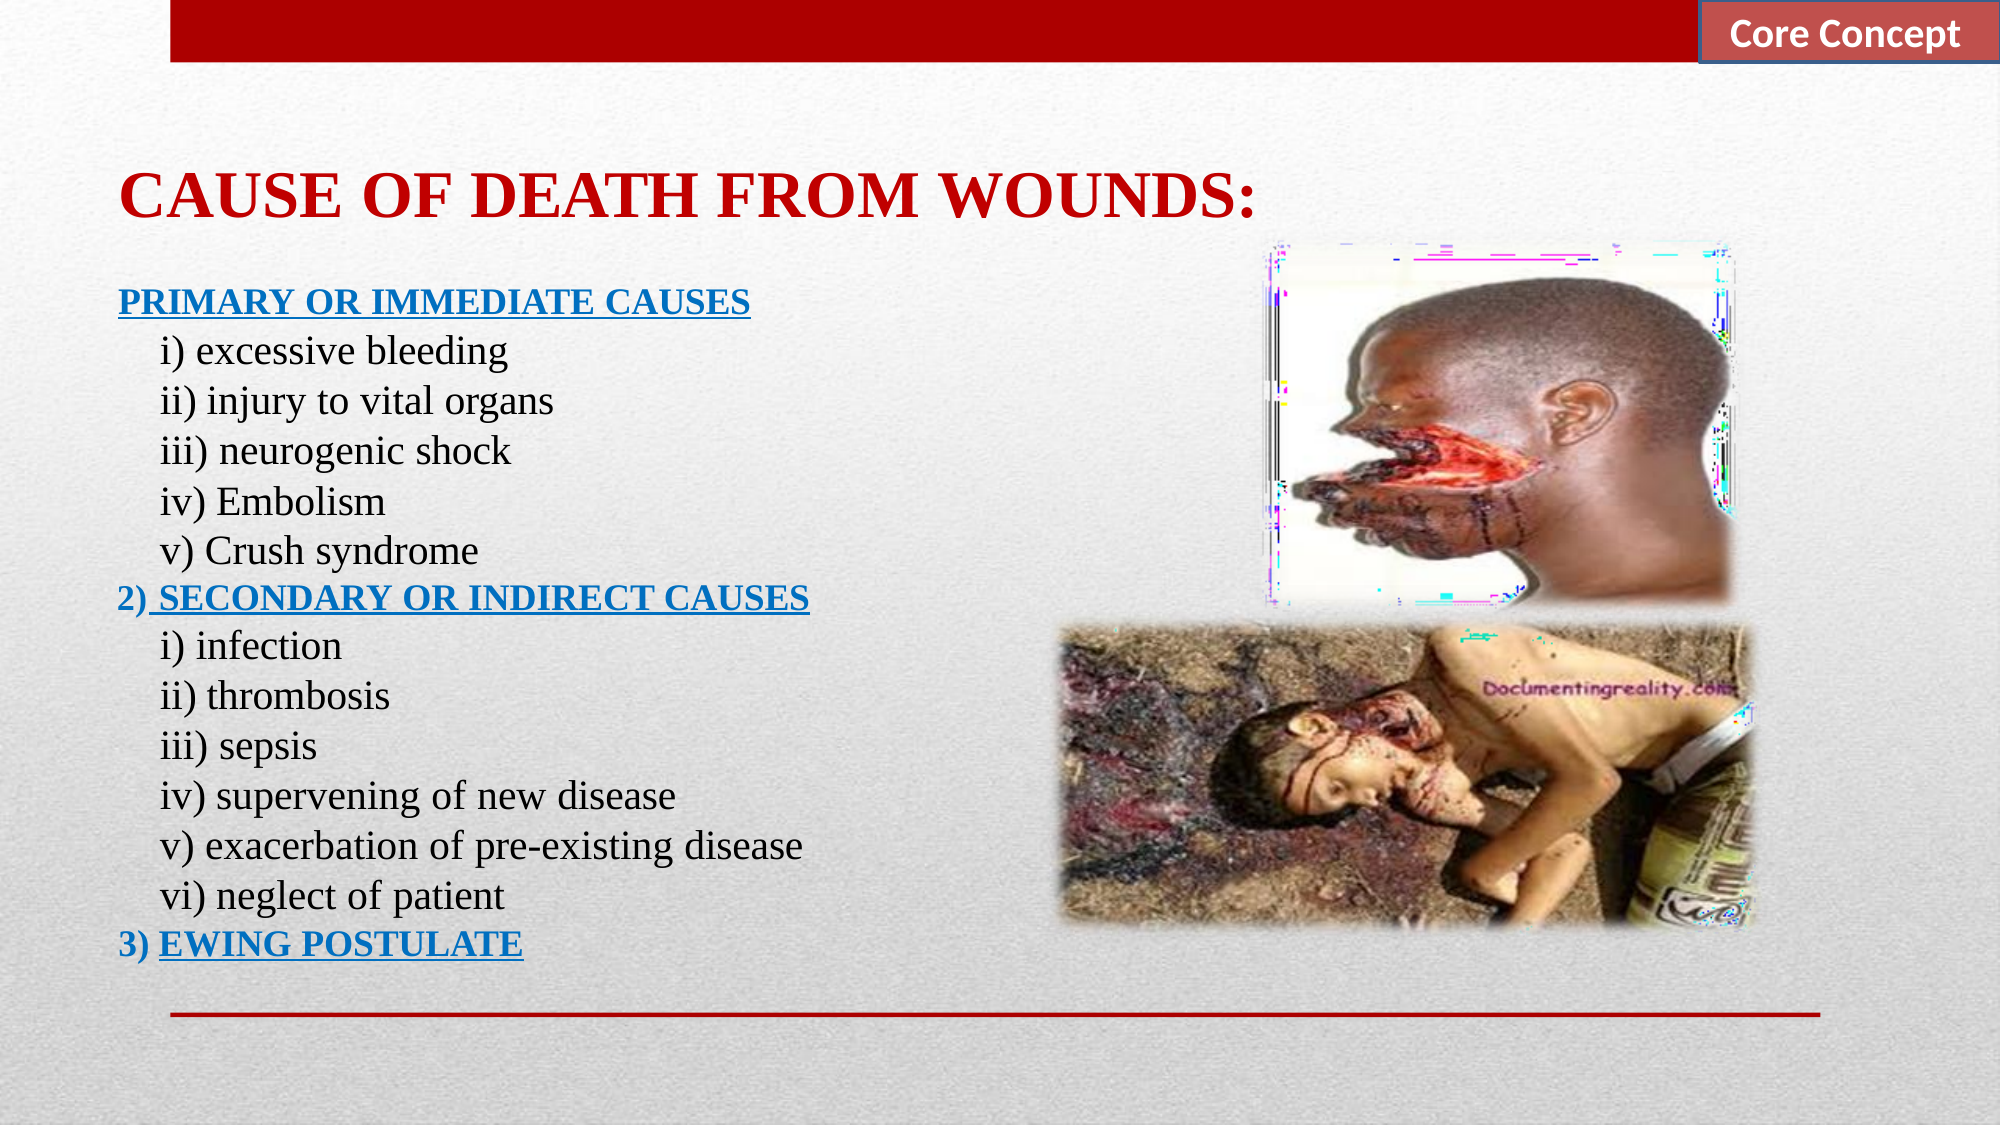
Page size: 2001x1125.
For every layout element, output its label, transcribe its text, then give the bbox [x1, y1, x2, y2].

title CAUSE OF DEATH FROM WOUNDS: [116, 148, 1260, 340]
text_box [1045, 230, 1767, 942]
text_box PRIMARY OR IMMEDIATE CAUSES excessive bleeding injury to vital organs neurogenic shock Embolism Crush syndrome SECONDARY OR INDIRECT CAUSES infection thrombosis sepsis supervening of new disease exacerbation of pre-existing disease neglect of patient EWING POSTULATE [116, 275, 815, 965]
picture [0, 0, 2000, 1125]
text_box [170, 1012, 1821, 1018]
text_box Core Concept [1698, 0, 2000, 64]
